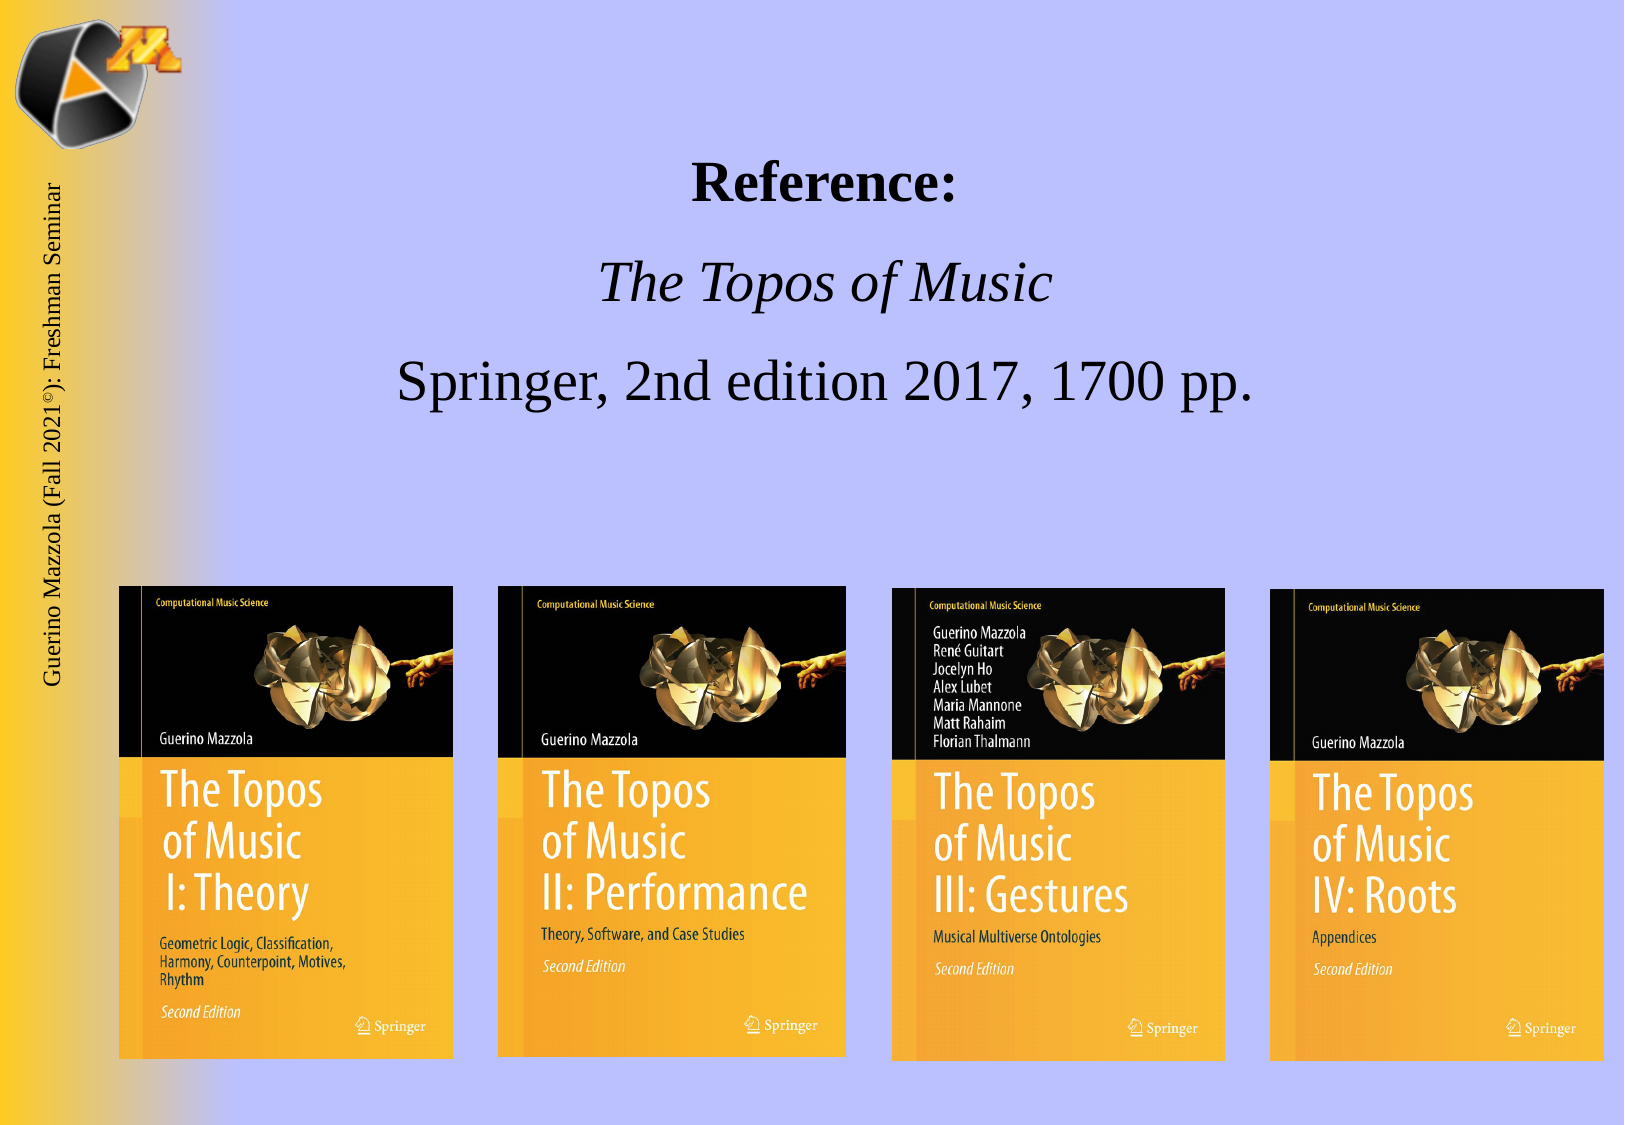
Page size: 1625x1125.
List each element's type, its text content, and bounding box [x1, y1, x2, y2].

text_box Reference: The Topos of Music Springer, 2nd edition 2017, 1700 pp. [174, 136, 1477, 420]
picture [12, 18, 197, 149]
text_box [119, 586, 1604, 1061]
